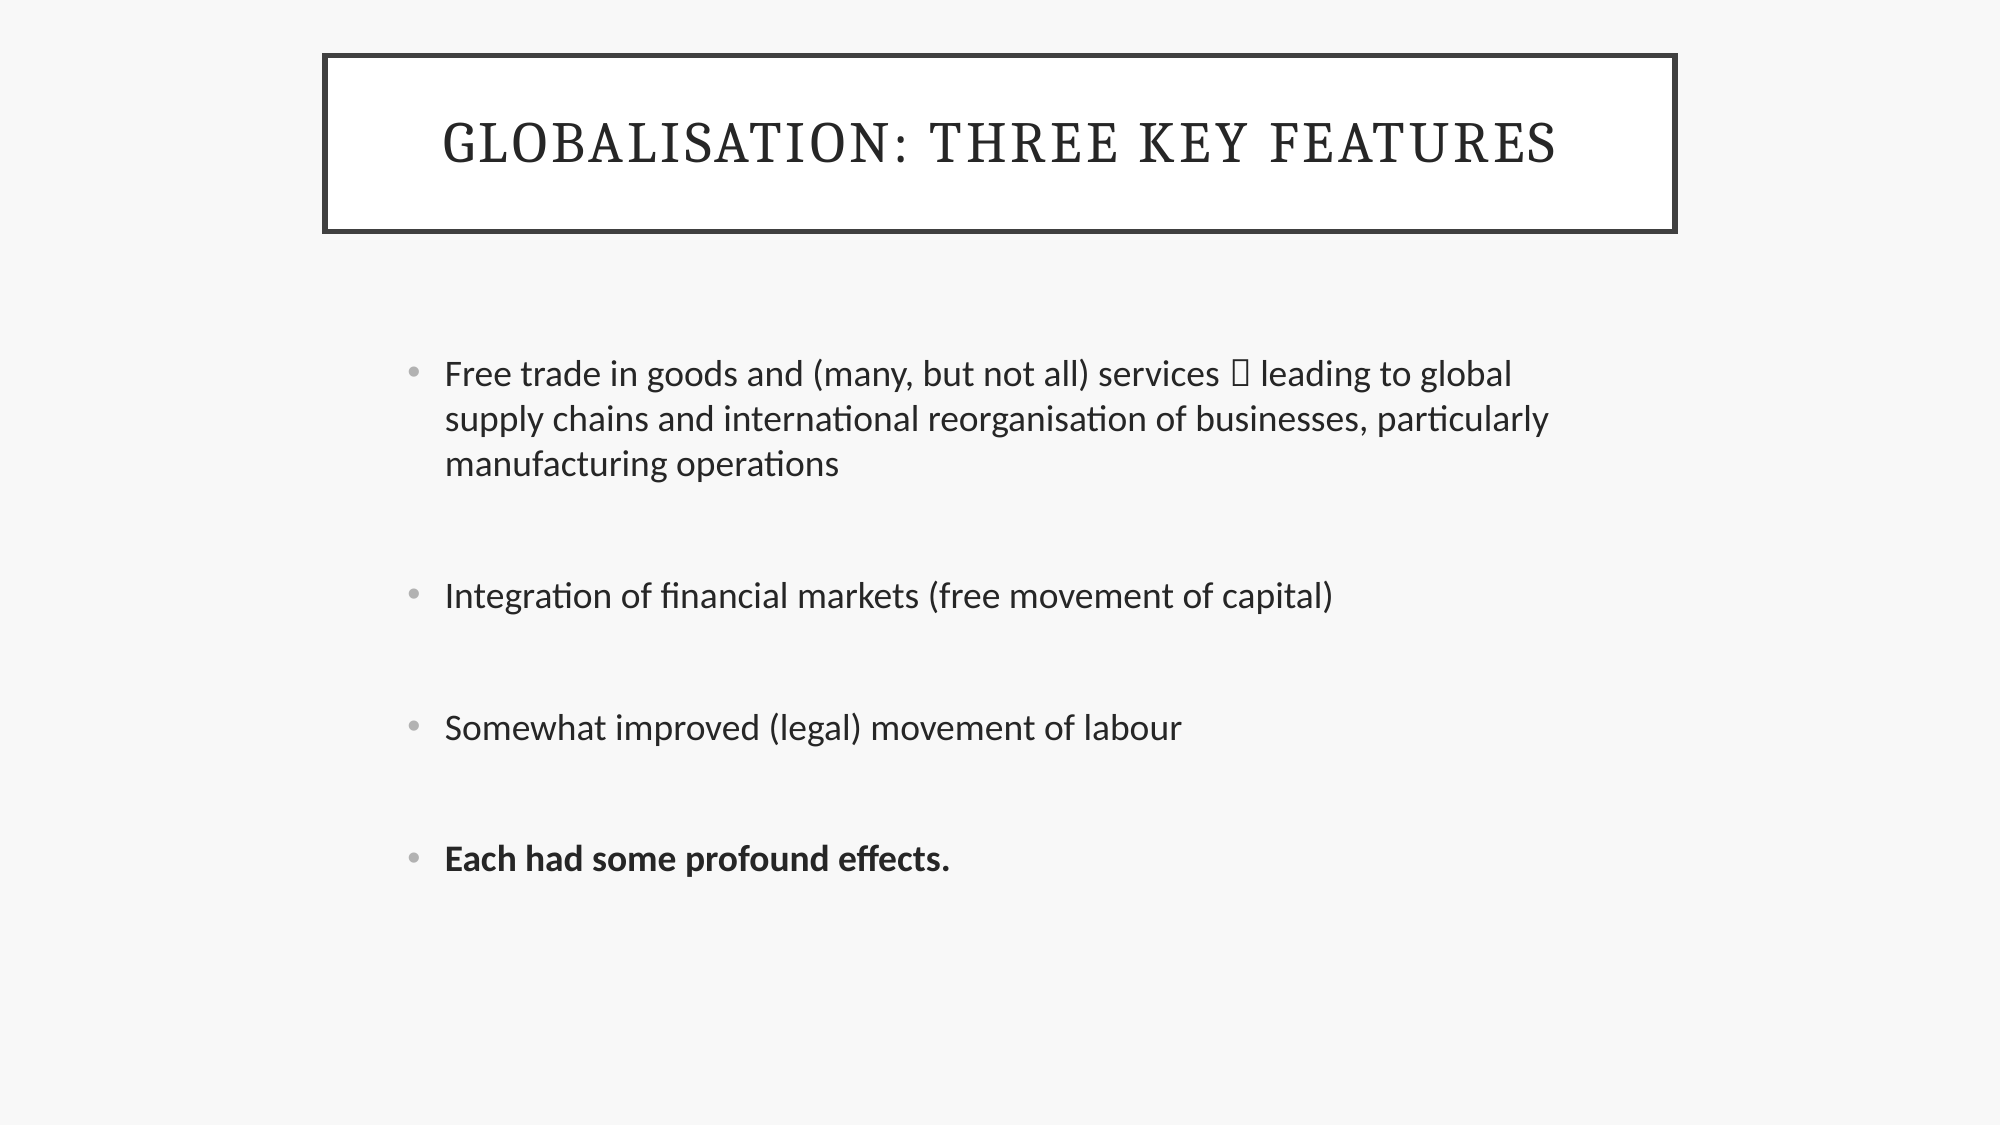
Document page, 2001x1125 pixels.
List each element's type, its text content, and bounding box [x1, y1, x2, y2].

list Free trade in goods and (many, but not all) services  leading to global supply chains and international reorganisation of businesses, particularly manufacturing operations Integration of financial markets (free movement of capital) Somewhat improved (legal) movement of labour Each had some profound effects. [392, 341, 1608, 899]
title Globalisation: Three key features [322, 53, 1678, 234]
